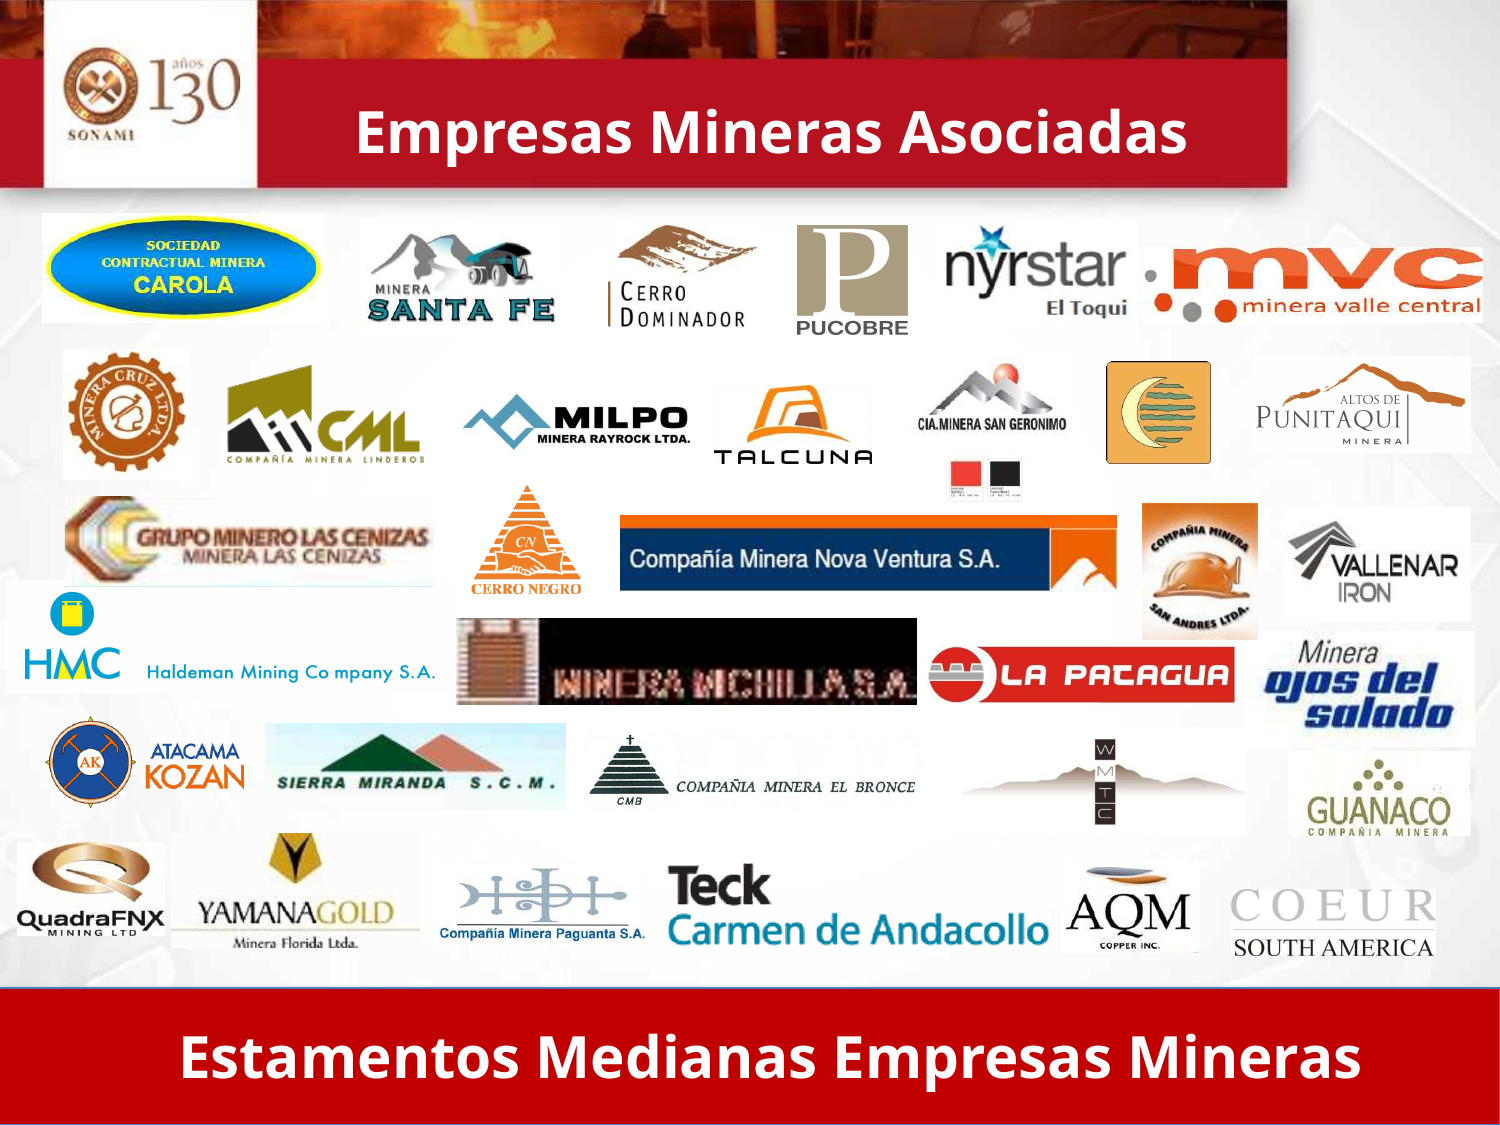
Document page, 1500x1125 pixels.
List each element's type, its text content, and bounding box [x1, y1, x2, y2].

picture [0, 0, 1500, 987]
text_box Estamentos Medianas Empresas Mineras [20, 1013, 1500, 1098]
title Empresas Mineras Asociadas [257, 91, 1285, 169]
text_box [0, 987, 1500, 1125]
